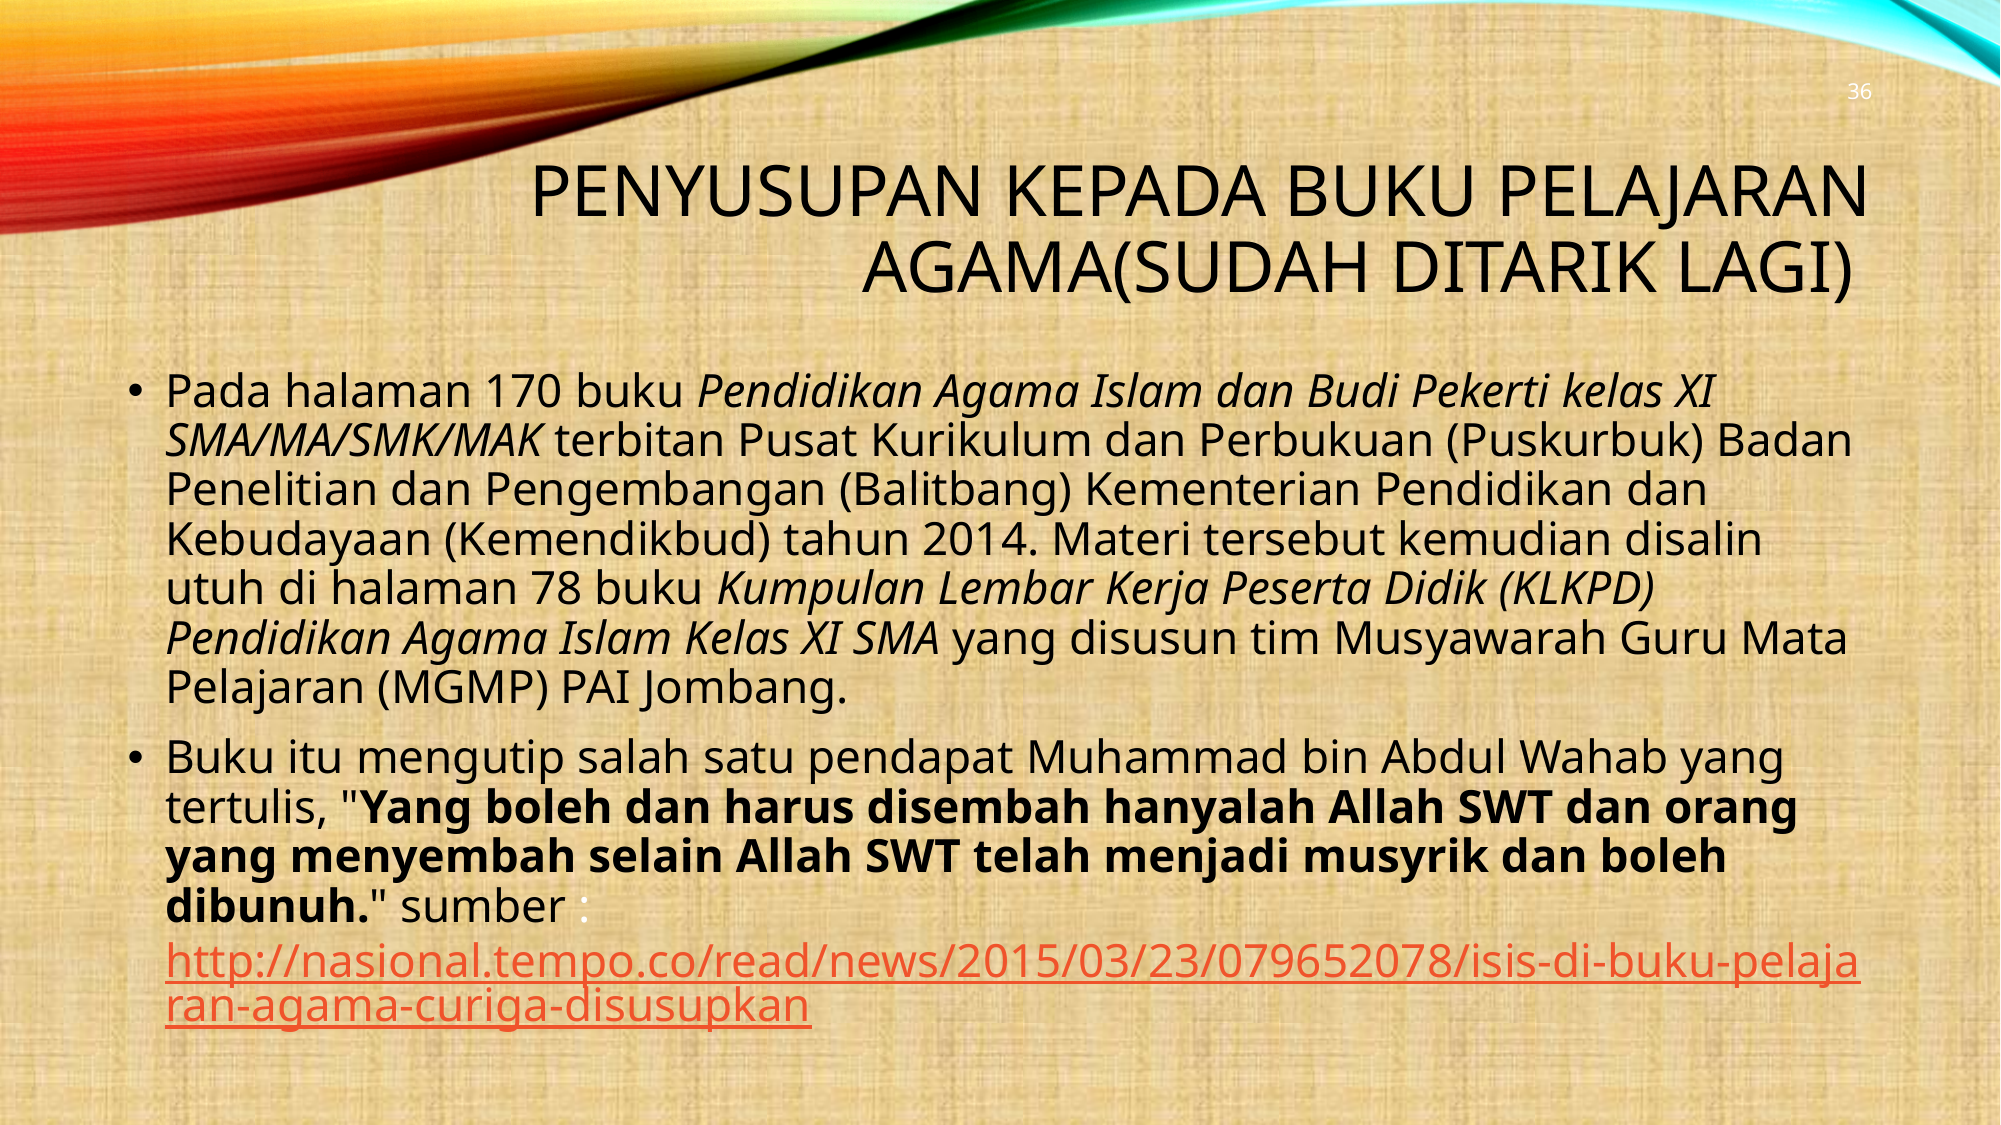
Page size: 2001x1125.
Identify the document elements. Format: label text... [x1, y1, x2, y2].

slide_number 36 [1437, 62, 1888, 123]
title Penyusupan kepada buku pelajaran agama(sudah ditarik lagi) [474, 125, 1888, 338]
picture [0, 0, 2001, 1125]
list Pada halaman 170 buku Pendidikan Agama Islam dan Budi Pekerti kelas XI SMA/MA/SMK/MAK terbitan Pusat Kurikulum dan Perbukuan (Puskurbuk) Badan Penelitian dan Pengembangan (Balitbang) Kementerian Pendidikan dan Kebudayaan (Kemendikbud) tahun 2014. Materi tersebut kemudian disalin utuh di halaman 78 buku Kumpulan Lembar Kerja Peserta Didik (KLKPD) Pendidikan Agama Islam Kelas XI SMA yang disusun tim Musyawarah Guru Mata Pelajaran (MGMP) PAI Jombang. Buku itu mengutip salah satu pendapat Muhammad bin Abdul Wahab yang tertulis, "Yang boleh dan harus disembah hanyalah Allah SWT dan orang yang menyembah selain Allah SWT telah menjadi musyrik dan boleh dibunuh." sumber : http://nasional.tempo.co/read/news/2015/03/23/079652078/isis-di-buku-pelajaran-agama-curiga-disusupkan [112, 360, 1888, 1021]
